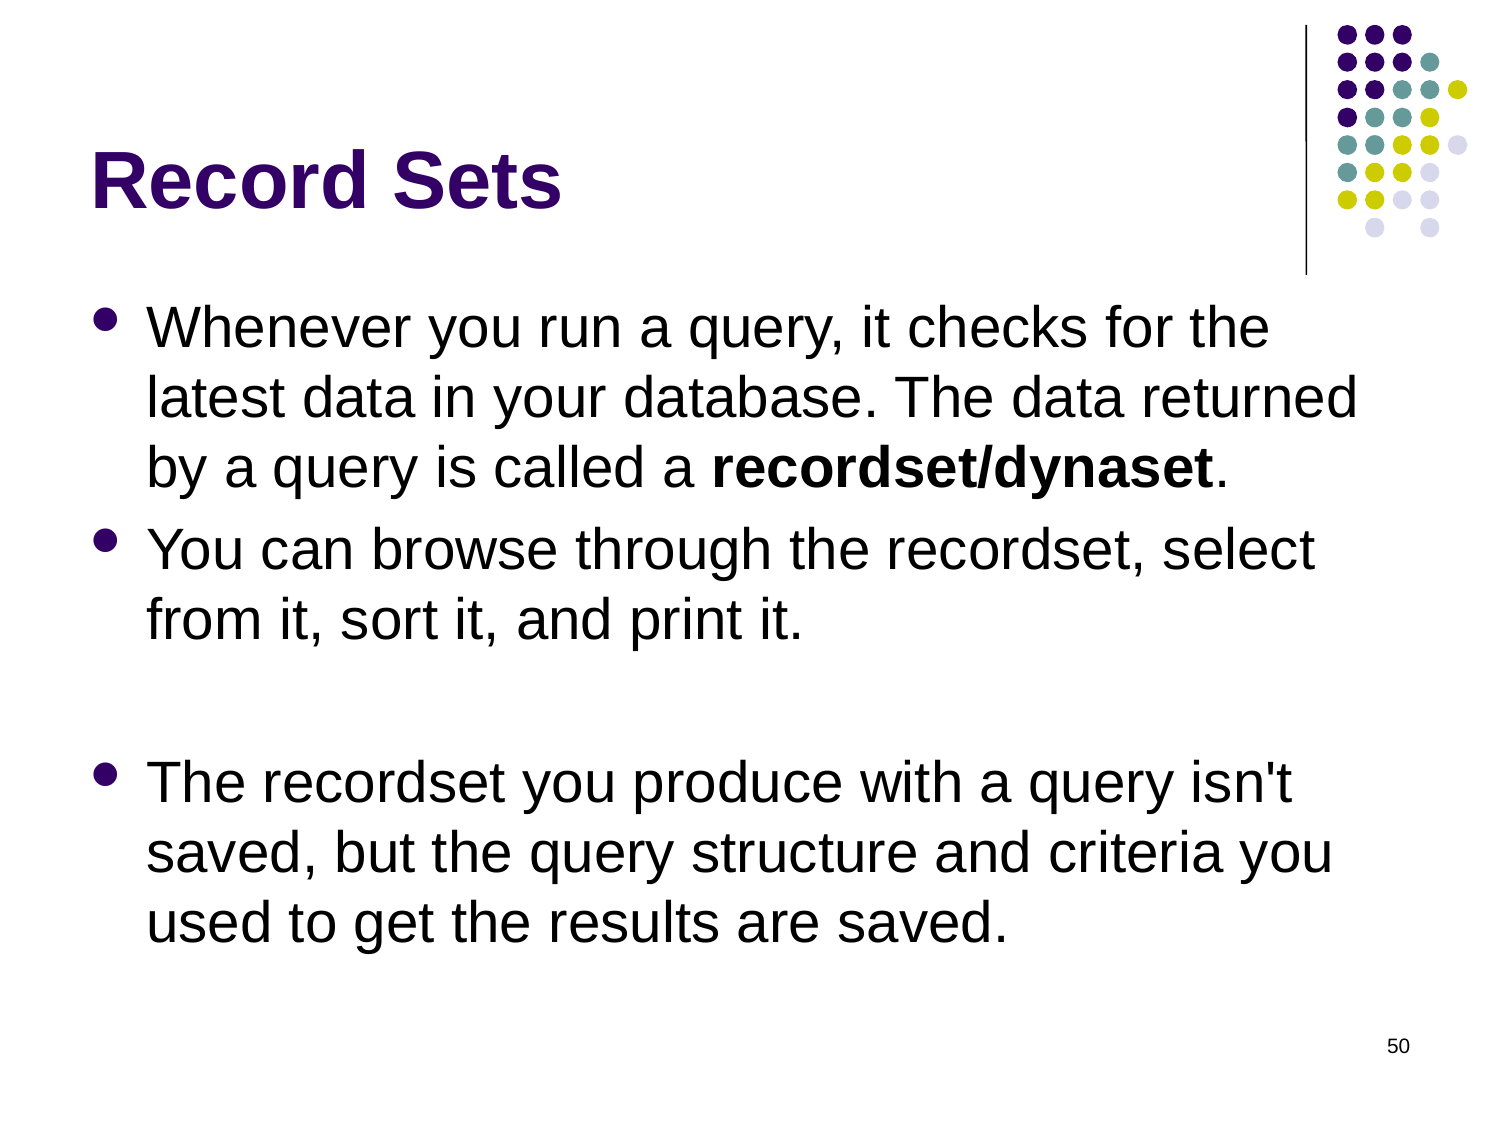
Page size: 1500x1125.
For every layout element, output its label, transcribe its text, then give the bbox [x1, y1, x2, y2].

title Record Sets [74, 19, 1313, 233]
list Whenever you run a query, it checks for the latest data in your database. The data returned by a query is called a recordset/dynaset. You can browse through the recordset, select from it, sort it, and print it. The recordset you produce with a query isn't saved, but the query structure and criteria you used to get the results are saved. [74, 281, 1426, 1006]
slide_number 50 [1074, 1024, 1426, 1101]
